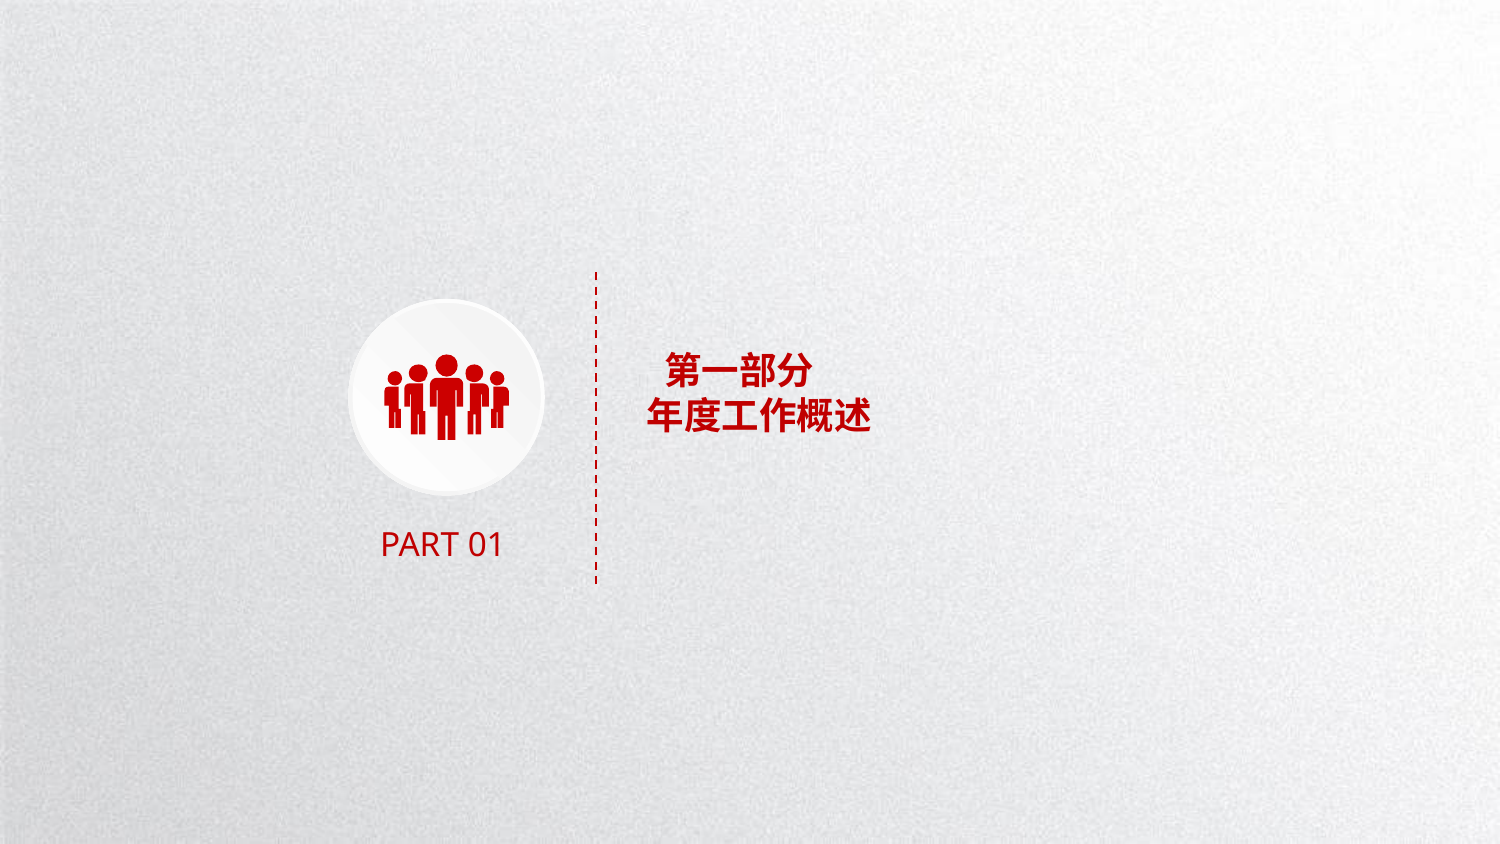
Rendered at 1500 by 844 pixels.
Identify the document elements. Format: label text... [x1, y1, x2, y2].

text_box 第一部分 年度工作概述 [631, 339, 887, 445]
text_box PART 01 [380, 523, 529, 564]
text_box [348, 298, 545, 496]
picture [0, 0, 1500, 844]
